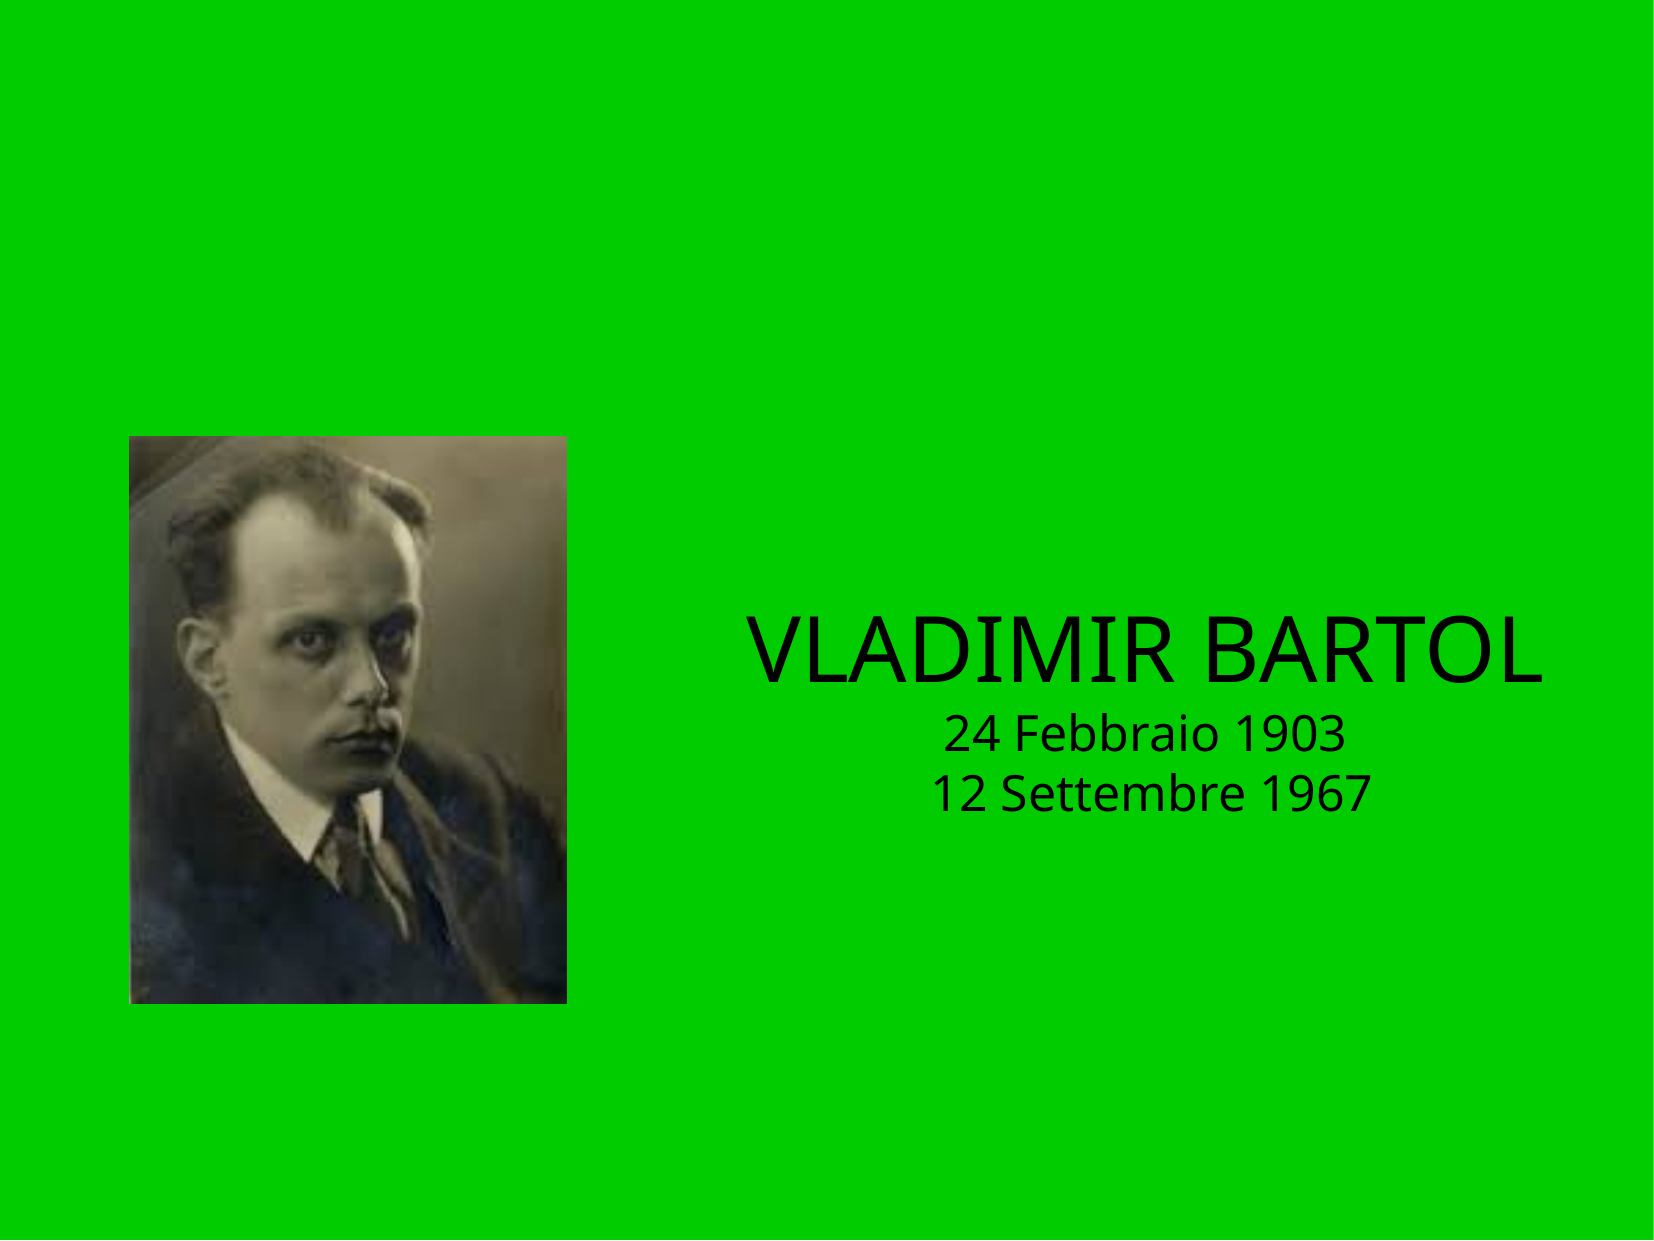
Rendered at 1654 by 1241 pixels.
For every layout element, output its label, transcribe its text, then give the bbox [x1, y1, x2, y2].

picture [129, 436, 567, 1005]
title VLADIMIR BARTOL 24 Febbraio 1903 12 Settembre 1967 [570, 572, 1654, 840]
